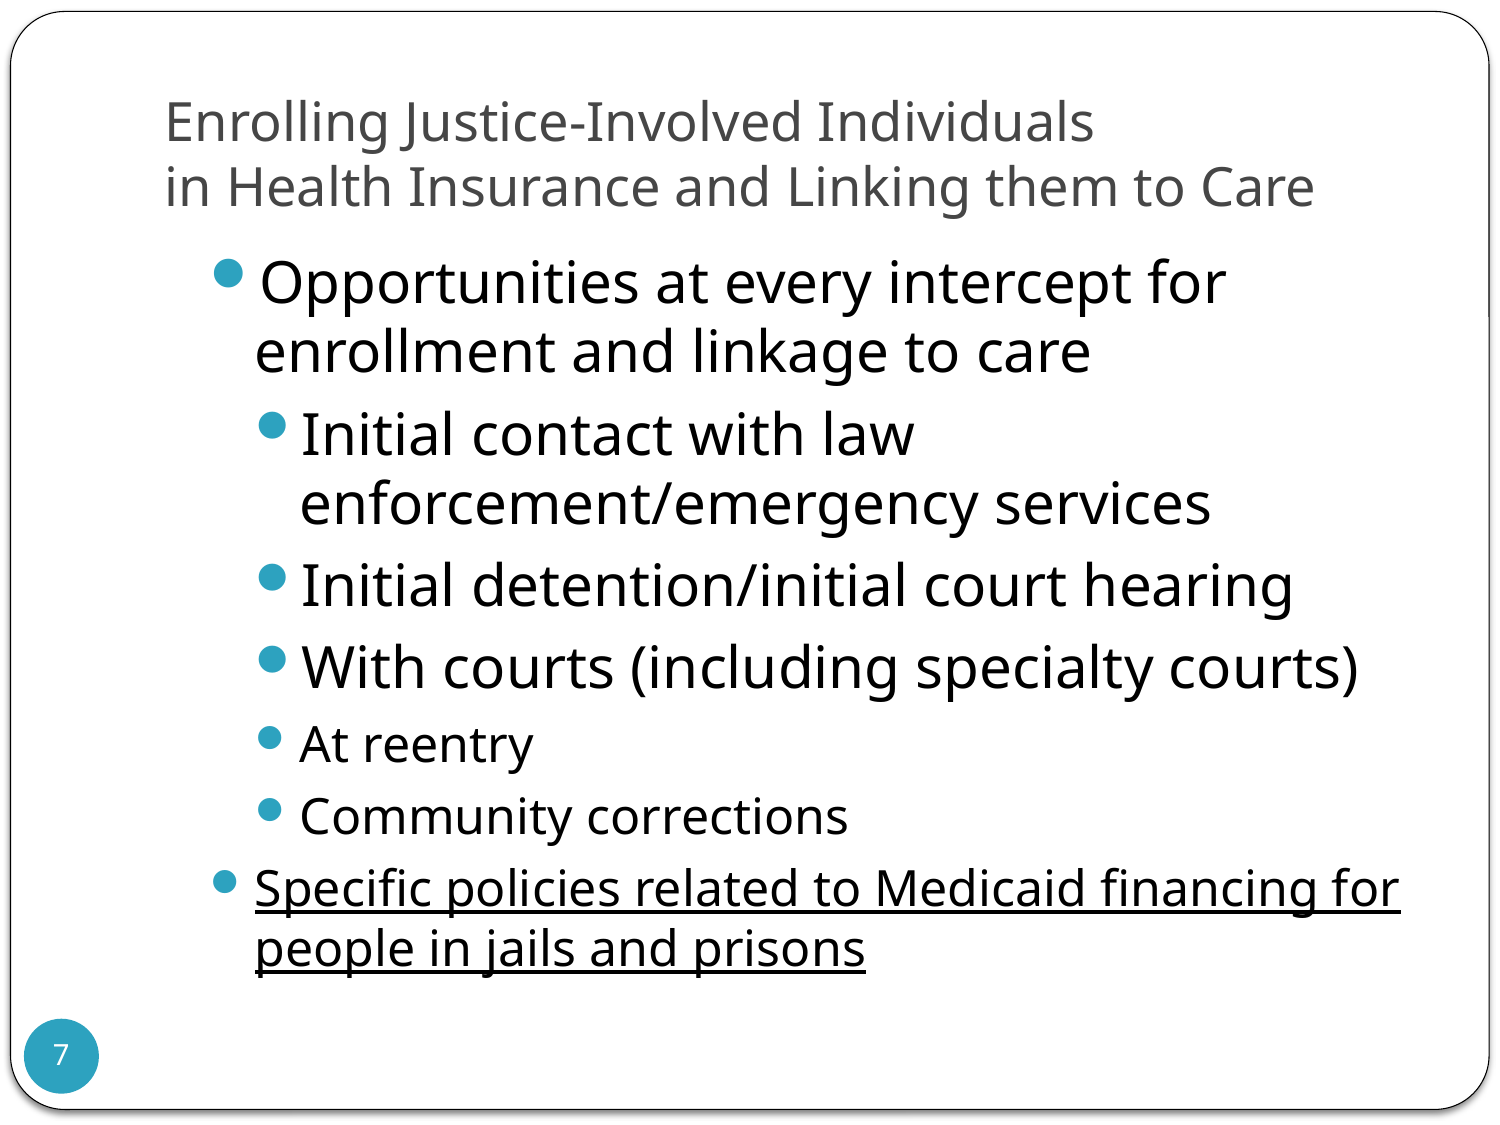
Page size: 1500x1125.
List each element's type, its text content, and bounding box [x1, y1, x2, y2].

title Enrolling Justice-Involved Individuals in Health Insurance and Linking them to Care [150, 45, 1425, 233]
slide_number 7 [23, 1018, 99, 1094]
list Opportunities at every intercept for enrollment and linkage to care Initial contact with law enforcement/emergency services Initial detention/initial court hearing With courts (including specialty courts) At reentry Community corrections Specific policies related to Medicaid financing for people in jails and prisons [150, 237, 1425, 988]
